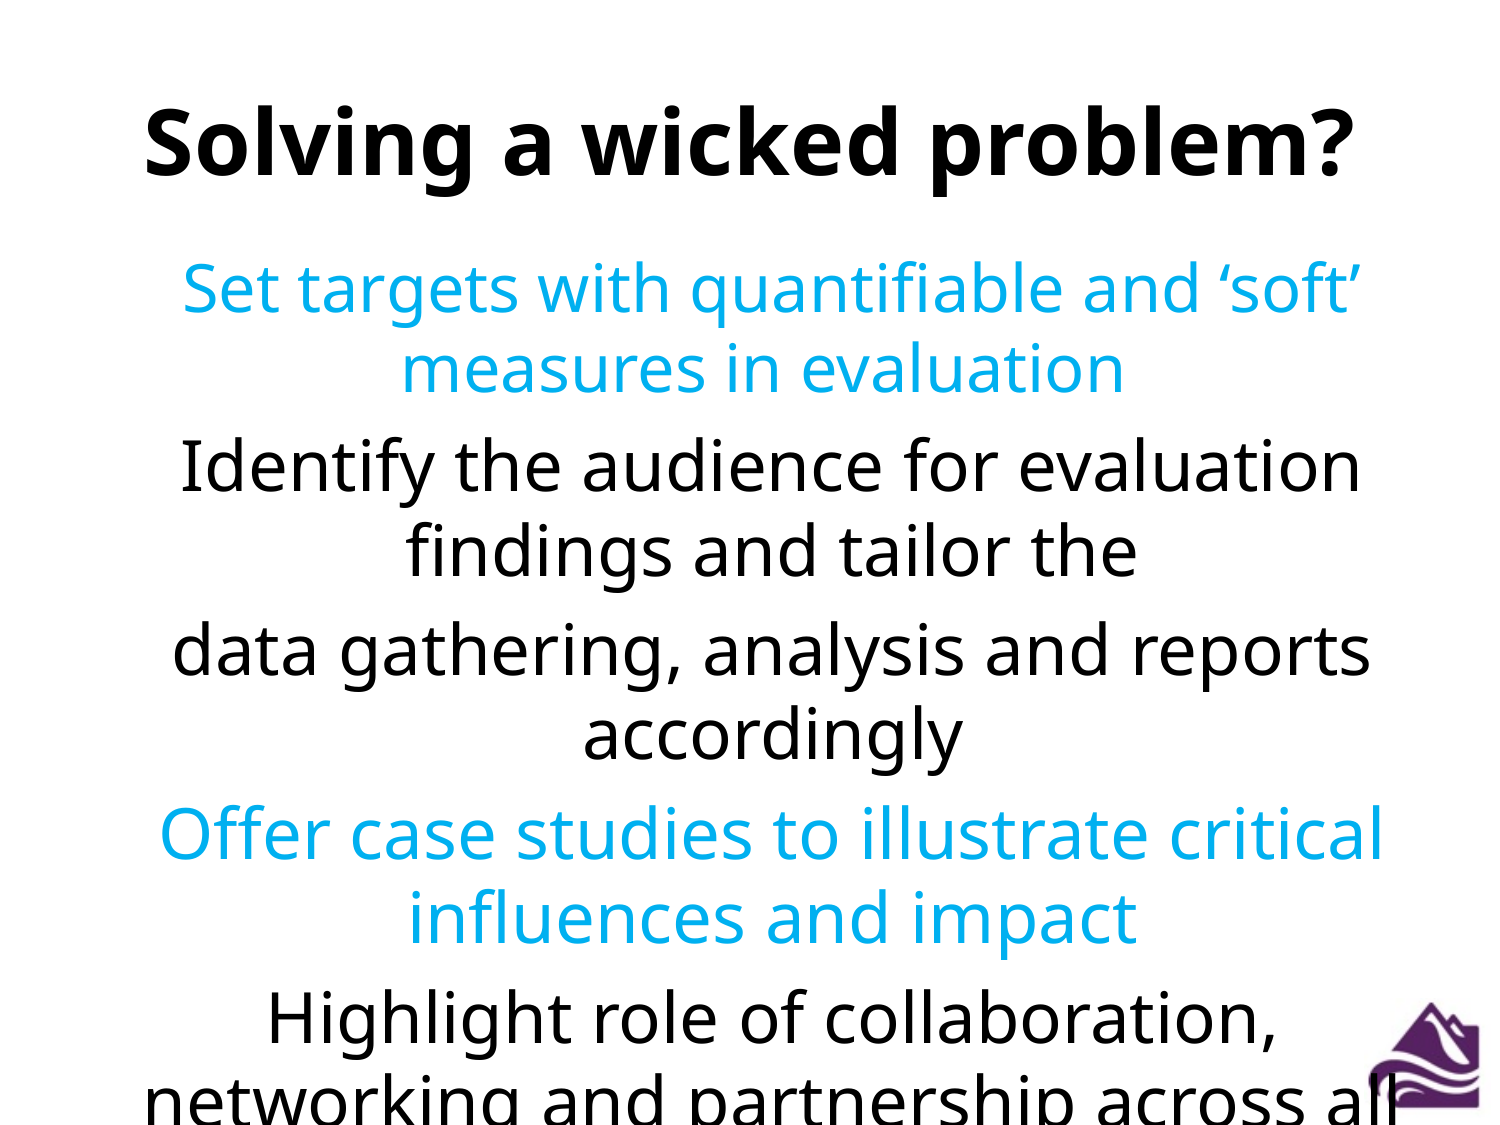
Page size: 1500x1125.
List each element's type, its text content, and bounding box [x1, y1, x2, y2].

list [1363, 997, 1491, 1118]
title Solving a wicked problem? [75, 45, 1425, 233]
text_box Set targets with quantifiable and ‘soft’ measures in evaluation Identify the audience for evaluation findings and tailor the data gathering, analysis and reports accordingly Offer case studies to illustrate critical influences and impact Highlight role of collaboration, networking and partnership across all levels within and beyond the institutional context Identify follow-up actions to enhance strategy, research and practice and build further evidence of value and impact [75, 238, 1471, 982]
